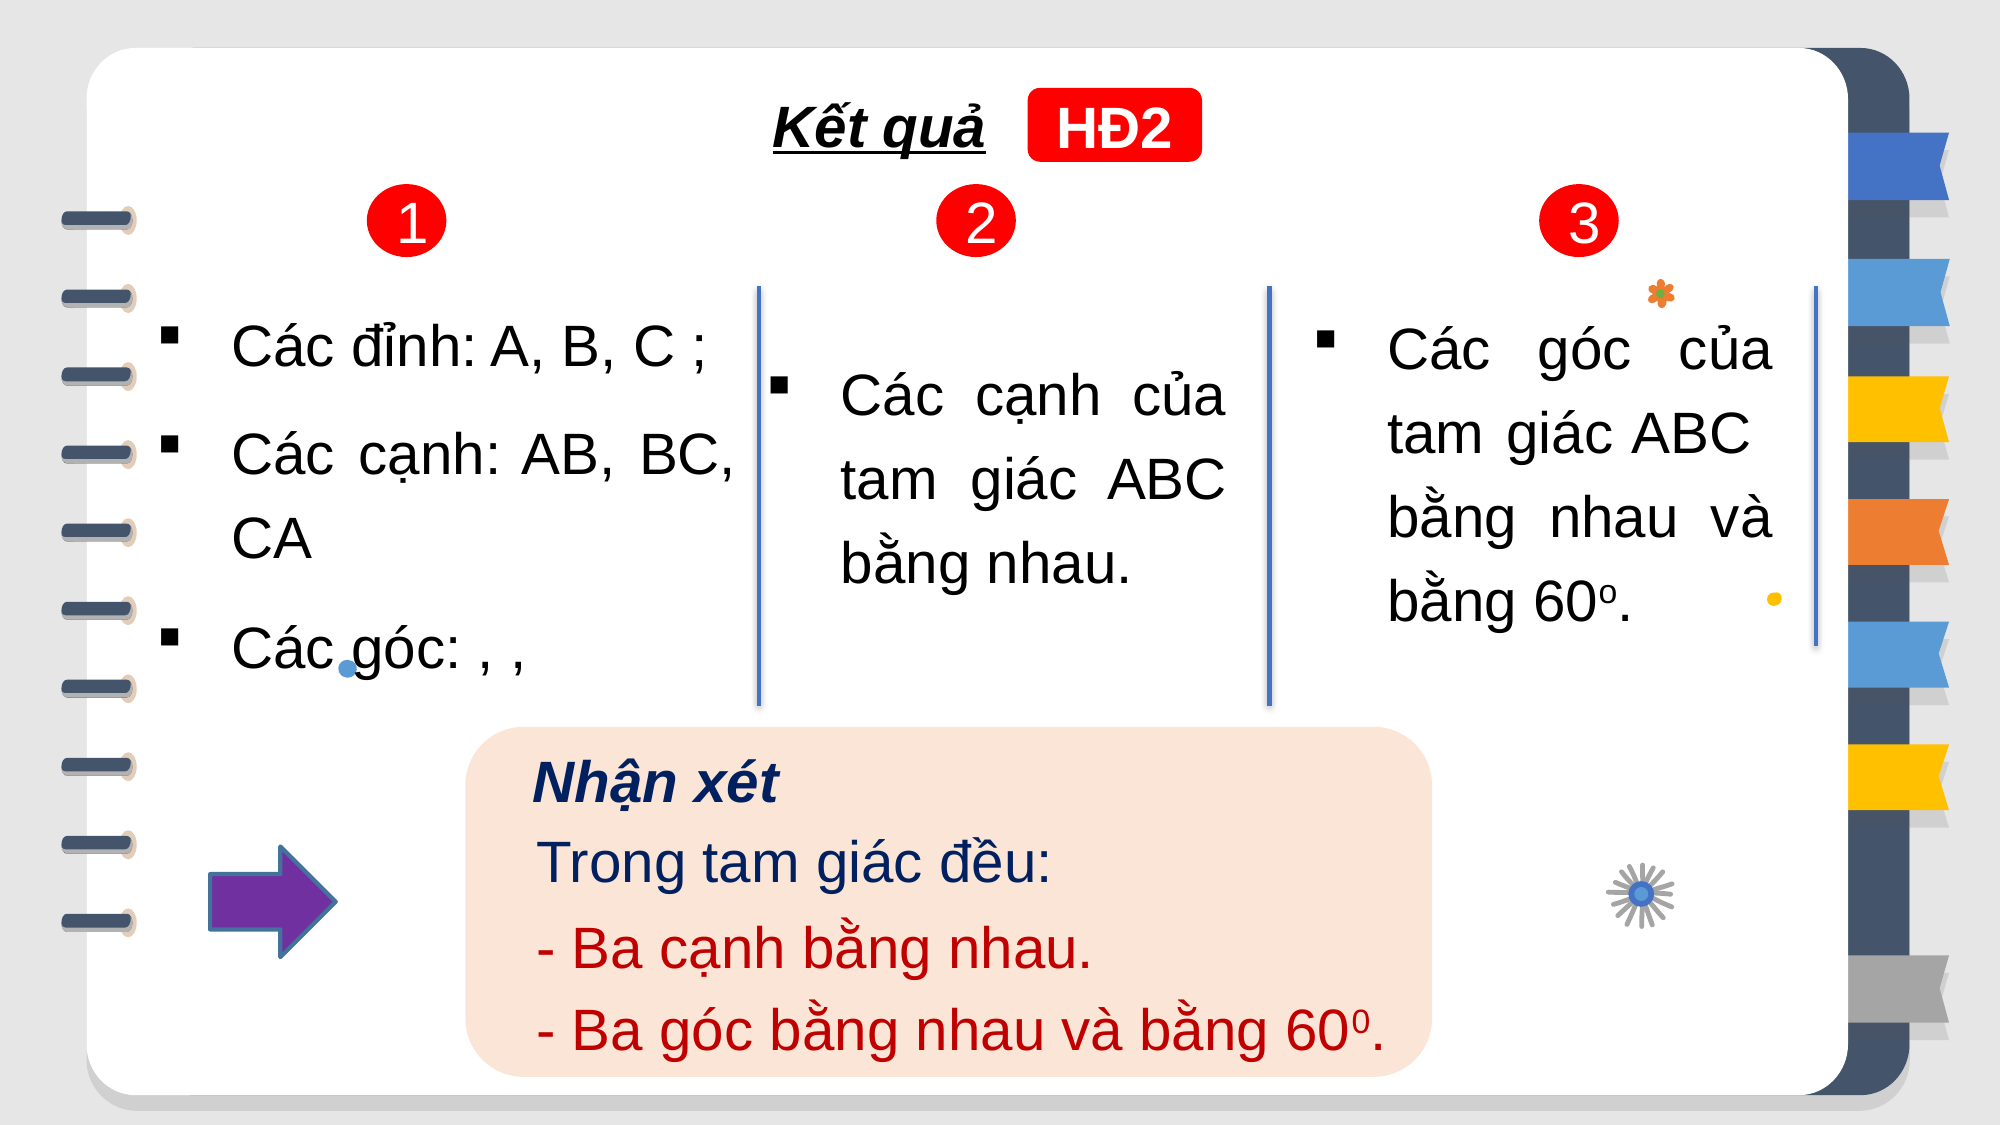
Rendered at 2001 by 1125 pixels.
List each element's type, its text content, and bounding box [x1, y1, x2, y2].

text_box - Ba góc bằng nhau và bằng 600. [518, 969, 1461, 1072]
text_box Nhận xét [514, 720, 937, 823]
text_box 1 [364, 181, 449, 260]
text_box [463, 725, 1402, 1079]
text_box Các cạnh của tam giác ABC bằng nhau. [751, 335, 1242, 724]
text_box [937, 724, 1435, 969]
text_box [208, 844, 338, 960]
text_box [208, 341, 307, 427]
text_box Các góc của tam giác ABC bằng nhau và bằng 60o. [1297, 289, 1788, 641]
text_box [757, 81, 1203, 168]
text_box 2 [934, 181, 1018, 260]
text_box - Ba cạnh bằng nhau. [518, 887, 1144, 969]
text_box Trong tam giác đều: [518, 801, 1279, 903]
text_box 3 [1537, 181, 1621, 260]
